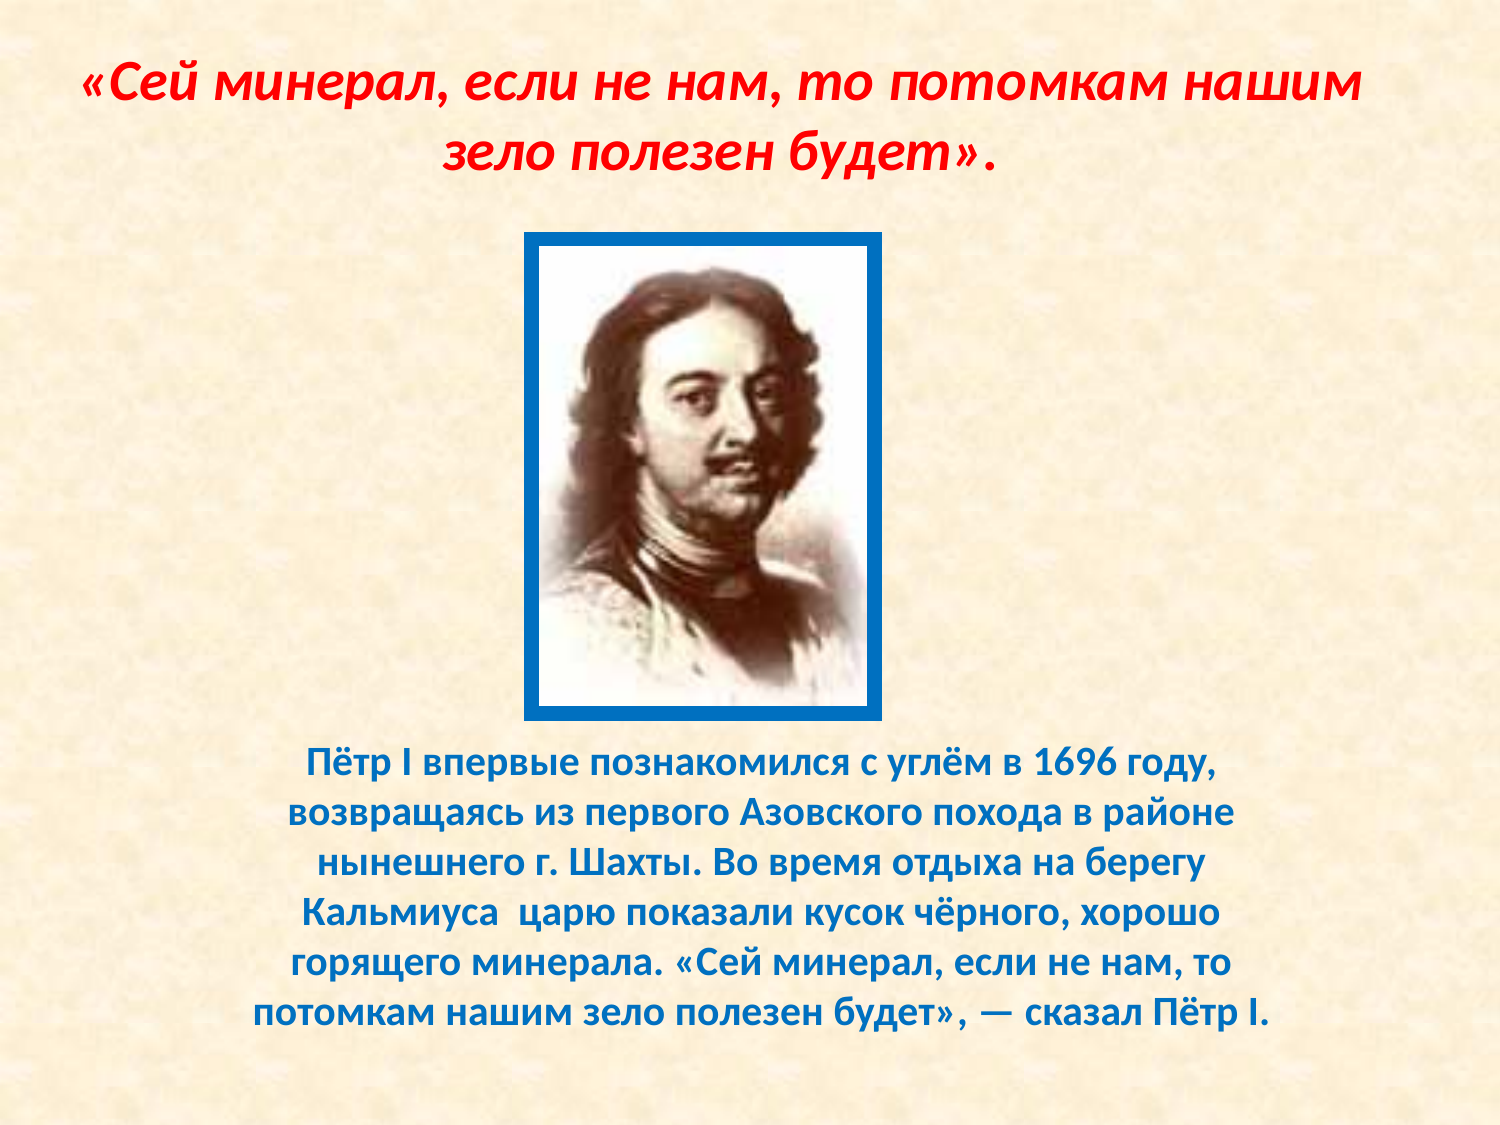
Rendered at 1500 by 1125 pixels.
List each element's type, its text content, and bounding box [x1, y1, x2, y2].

text_box Пётр I впервые познакомился с углём в 1696 году, возвращаясь из первого Азовского похода в районе нынешнего г. Шахты. Во время отдыха на берегу Кальмиуса царю показали кусок чёрного, хорошо горящего минерала. «Сей минерал, если не нам, то потомкам нашим зело полезен будет», — сказал Пётр I. [234, 726, 1289, 1092]
text_box «Сей минерал, если не нам, то потомкам нашим зело полезен будет». [0, 35, 1442, 190]
picture [0, 0, 1500, 1125]
